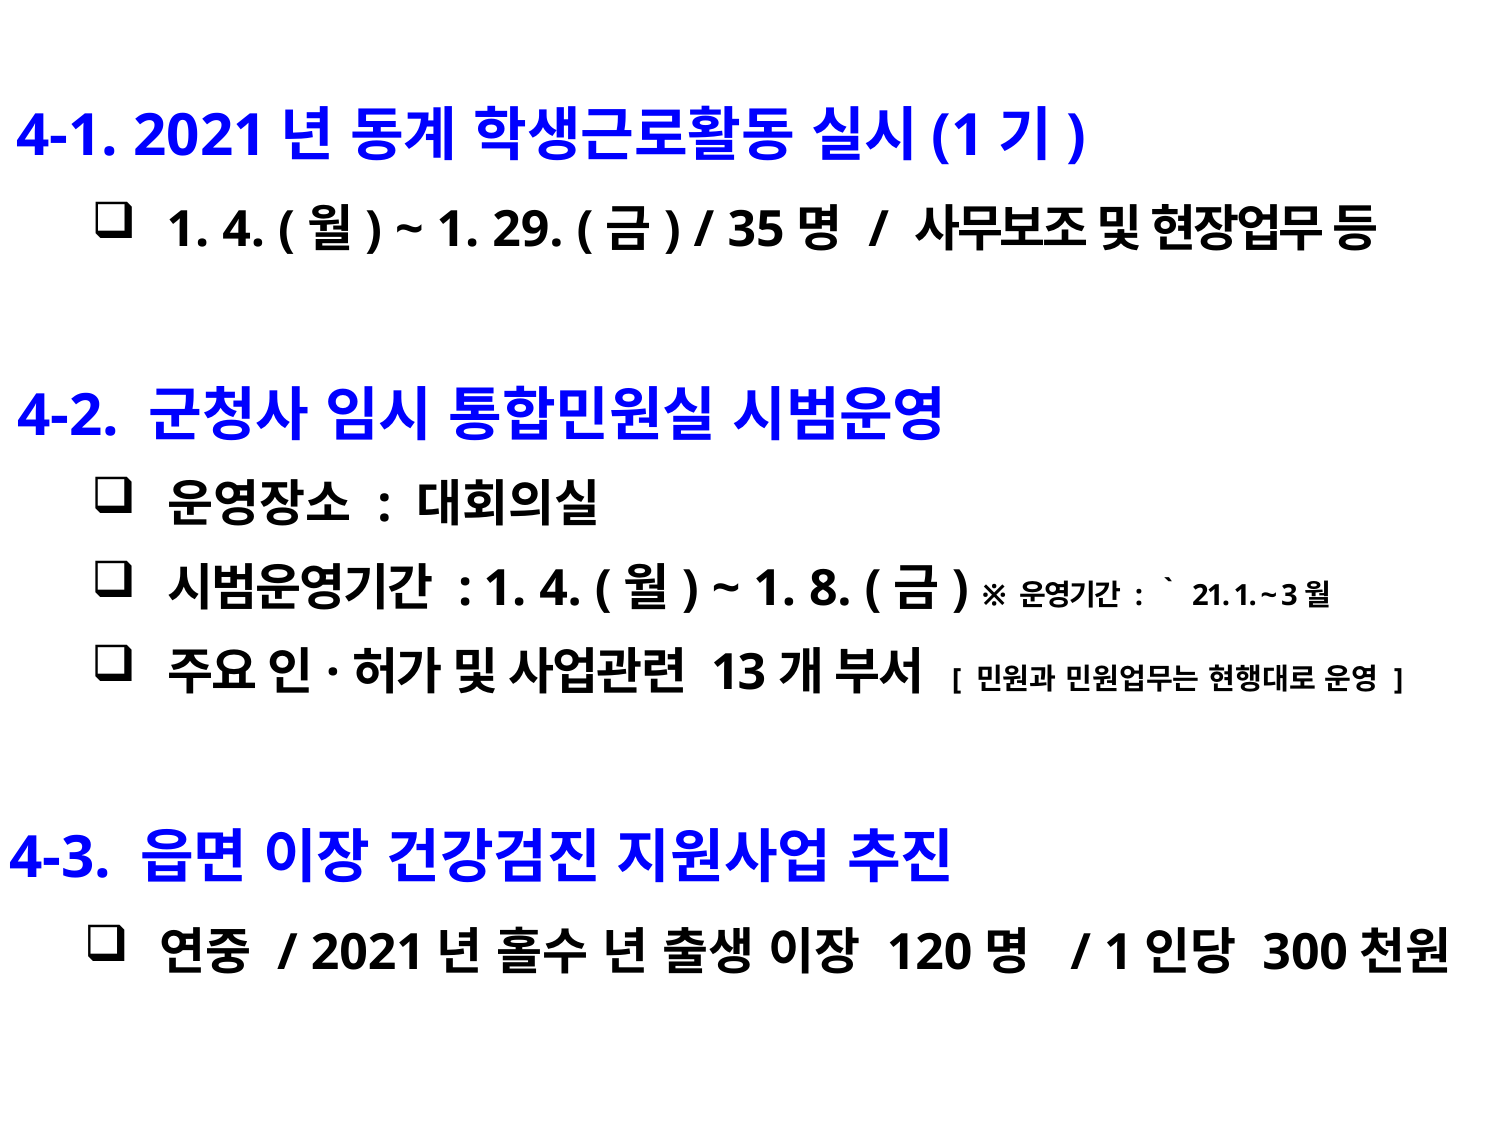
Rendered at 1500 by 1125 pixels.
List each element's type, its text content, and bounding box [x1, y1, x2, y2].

text_box 4-2. 군청사 임시 통합민원실 시범운영 운영장소 : 대회의실 시범운영기간 : 1. 4. (월) ~ 1. 8. (금) ※ 운영기간 : ｀21. 1. ~ 3월 주요 인·허가 및 사업관련 13개 부서 [ 민원과 민원업무는 현행대로 운영 ] [2, 341, 1500, 709]
text_box 4-3. 읍면 이장 건강검진 지원사업 추진 연중 / 2021년 홀수 년 출생 이장 120명 / 1인당 300천원 [0, 776, 1494, 1012]
text_box 4-1. 2021년 동계 학생근로활동 실시(1기) 1. 4. (월) ~ 1. 29. (금) / 35명 / 사무보조 및 현장업무 등 [1, 54, 1500, 265]
